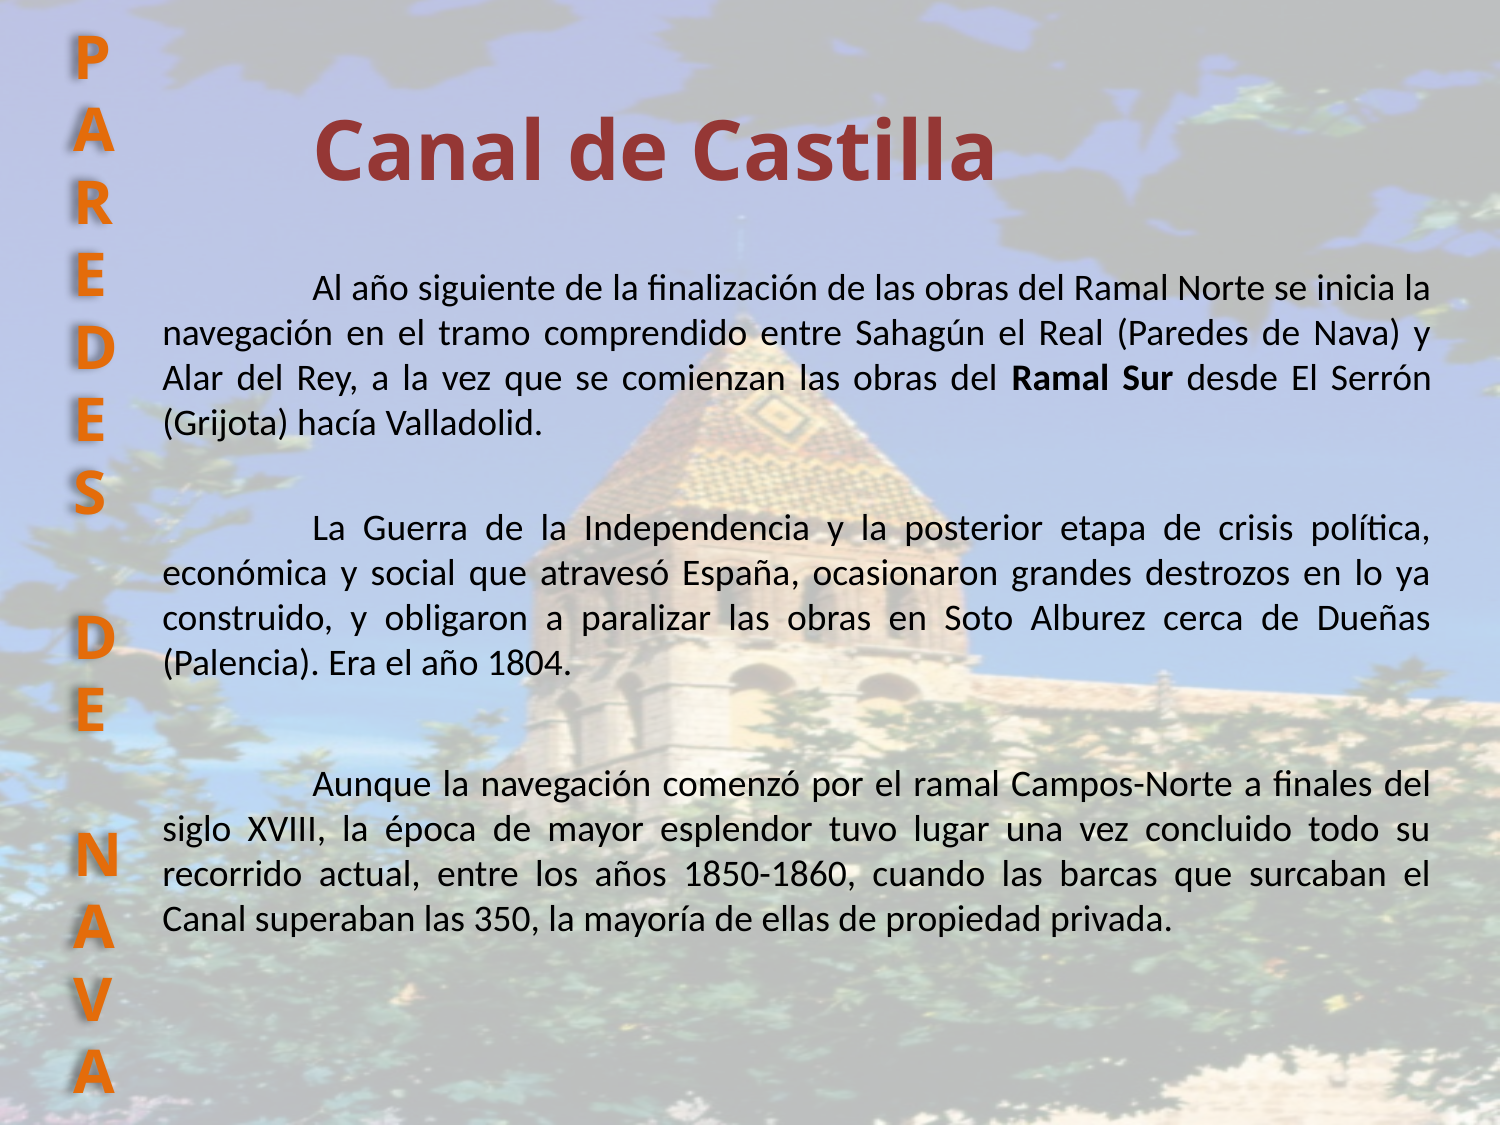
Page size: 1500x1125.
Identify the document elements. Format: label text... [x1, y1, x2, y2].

text_box PAREDES DE NAVA [76, 29, 88, 475]
text_box Aunque la navegación comenzó por el ramal Campos-Norte a finales del siglo XVIII, la época de mayor esplendor tuvo lugar una vez concluido todo su recorrido actual, entre los años 1850-1860, cuando las barcas que surcaban el Canal superaban las 350, la mayoría de ellas de propiedad privada. [147, 751, 1447, 947]
text_box La Guerra de la Independencia y la posterior etapa de crisis política, económica y social que atravesó España, ocasionaron grandes destrozos en lo ya construido, y obligaron a paralizar las obras en Soto Alburez cerca de Dueñas (Palencia). Era el año 1804. [147, 495, 1447, 691]
text_box Canal de Castilla [218, 90, 1093, 205]
text_box Al año siguiente de la finalización de las obras del Ramal Norte se inicia la navegación en el tramo comprendido entre Sahagún el Real (Paredes de Nava) y Alar del Rey, a la vez que se comienzan las obras del Ramal Sur desde El Serrón (Grijota) hacía Valladolid. [147, 255, 1447, 451]
